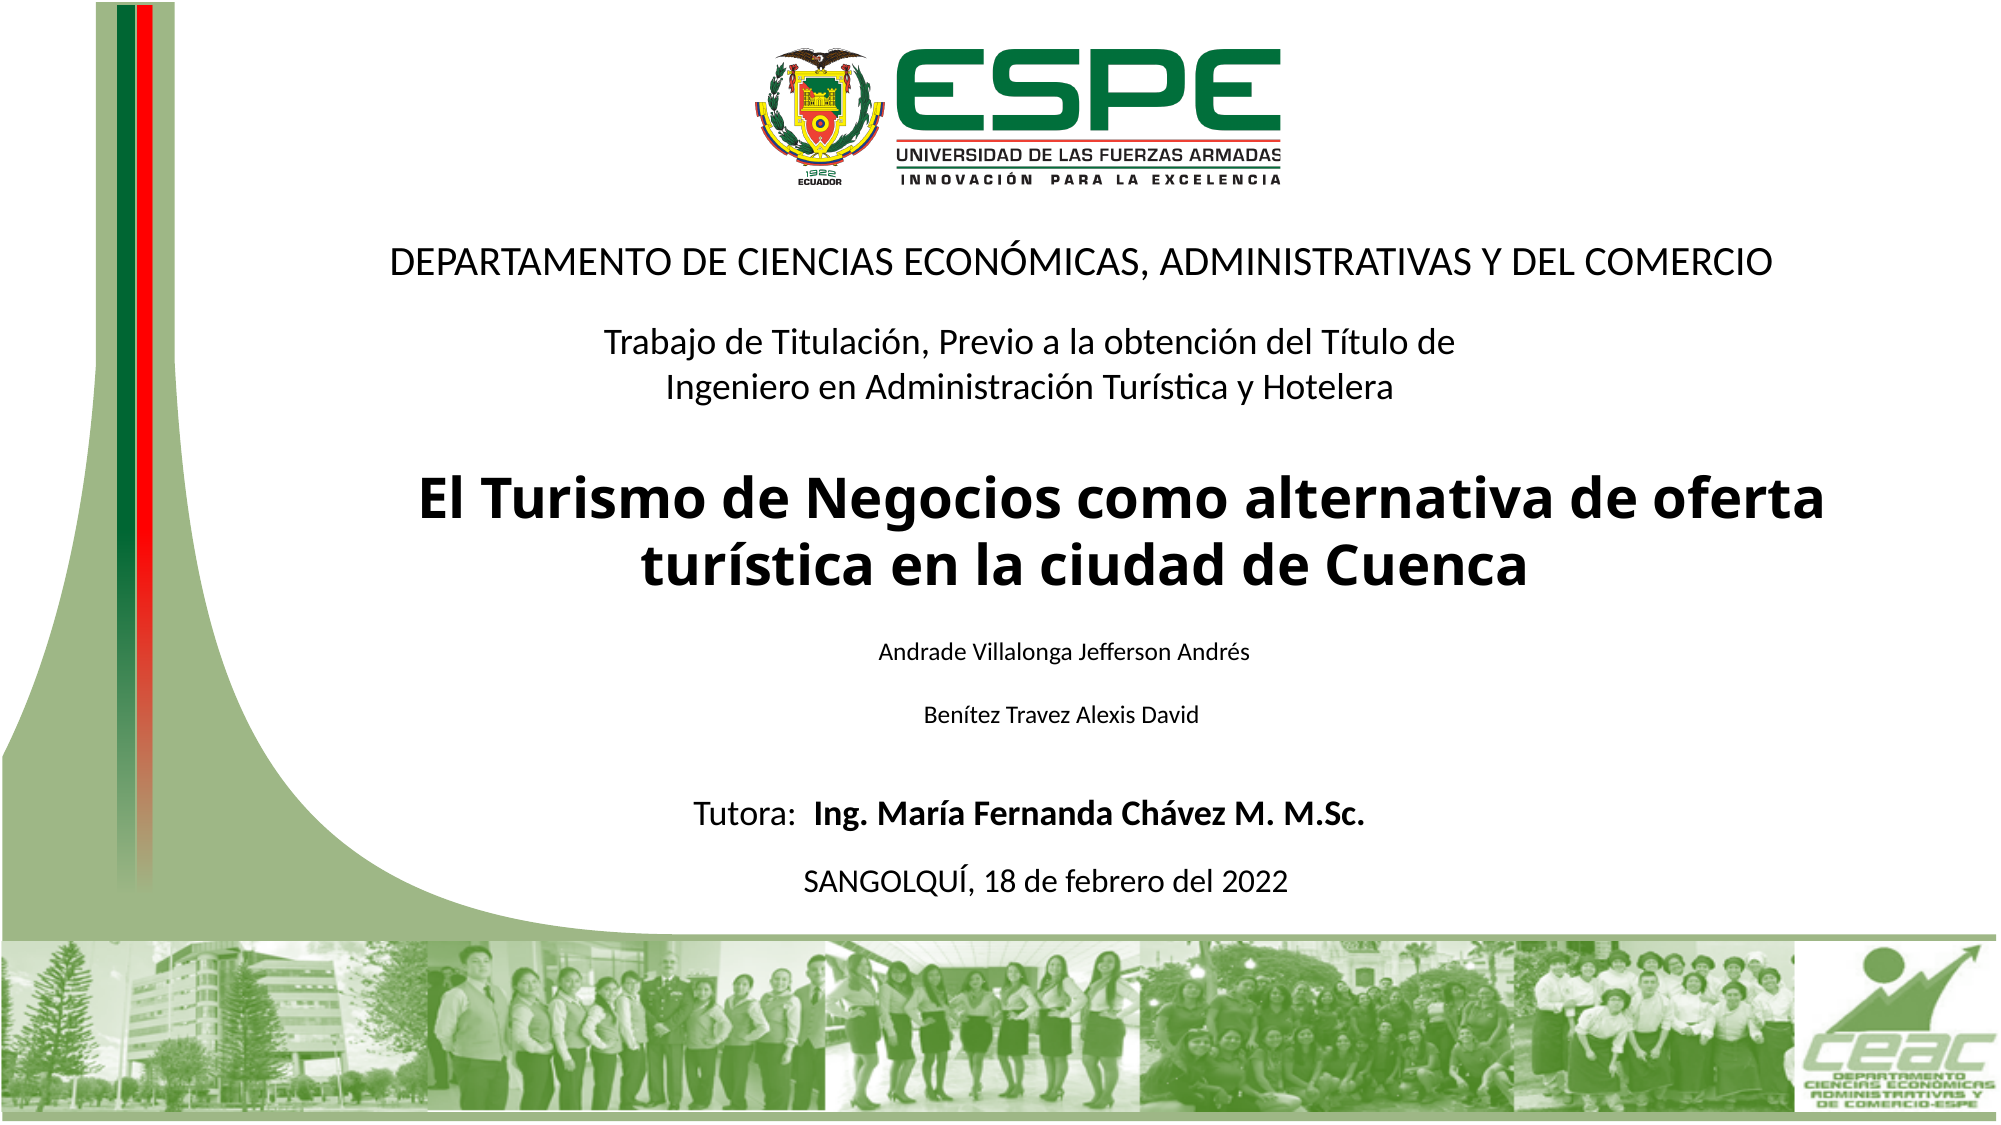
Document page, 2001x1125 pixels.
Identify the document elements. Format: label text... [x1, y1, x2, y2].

title El Turismo de Negocios como alternativa de oferta turística en la ciudad de Cuenca [310, 453, 1859, 644]
text_box DEPARTAMENTO DE CIENCIAS ECONÓMICAS, ADMINISTRATIVAS Y DEL COMERCIO [370, 225, 1803, 291]
text_box SANGOLQUÍ, 18 de febrero del 2022 [788, 851, 1361, 907]
text_box Trabajo de Titulación, Previo a la obtención del Título de Ingeniero en Administración Turística y Hotelera [530, 309, 1530, 415]
subtitle Andrade Villalonga Jefferson Andrés Benítez Travez Alexis David Tutora: Ing. María Fernanda Chávez M. M.Sc. [279, 621, 1780, 844]
